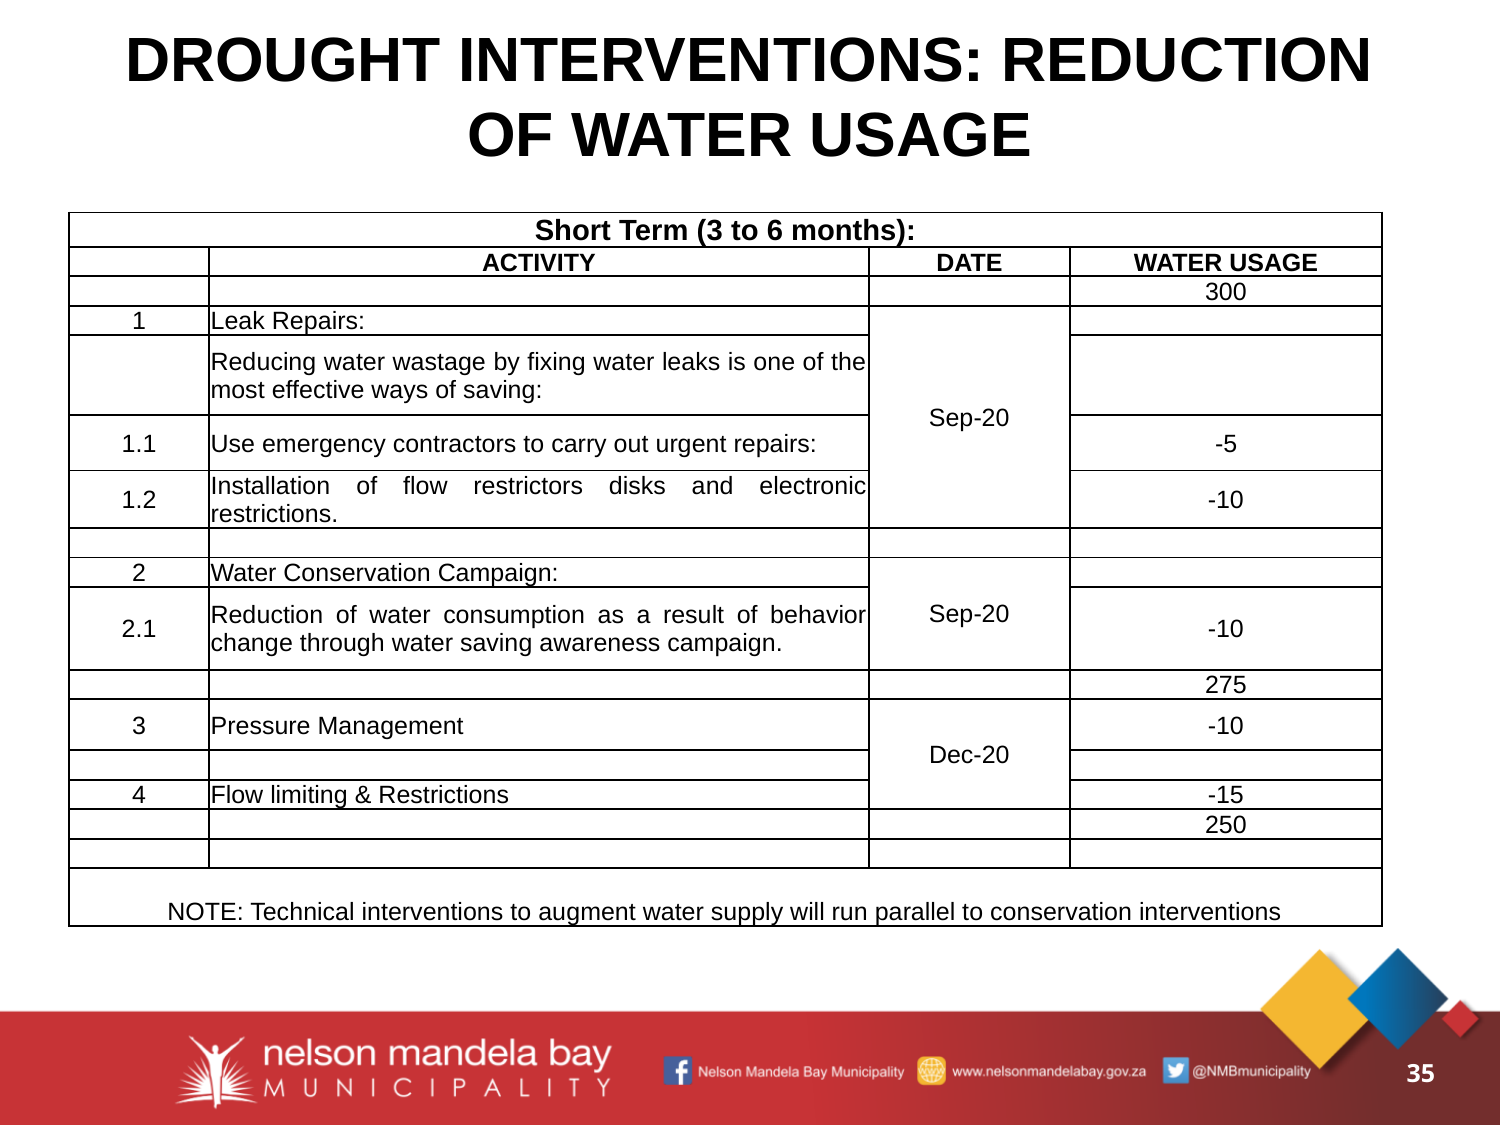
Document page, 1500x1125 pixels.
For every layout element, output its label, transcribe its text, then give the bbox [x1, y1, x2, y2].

table_cell WATER USAGE [1071, 248, 1381, 275]
table_cell Leak Repairs: [210, 307, 868, 334]
table_cell [870, 810, 1069, 838]
table_cell Sep-20 [870, 307, 1069, 527]
table_cell [70, 248, 208, 275]
table_cell [1071, 307, 1381, 334]
table_cell [70, 840, 208, 867]
table_cell [1071, 529, 1381, 557]
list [0, 948, 1500, 1125]
table_cell [870, 529, 1069, 557]
table_cell [1071, 558, 1381, 586]
table_cell Installation of flow restrictors disks and electronic restrictions. [210, 471, 868, 527]
table_cell -10 [1071, 471, 1381, 527]
table_cell [1071, 336, 1381, 414]
table_cell [70, 336, 208, 414]
table_cell [210, 529, 868, 557]
table_cell Sep-20 [870, 558, 1069, 669]
table_cell Water Conservation Campaign: [210, 558, 868, 586]
table_cell 3 [70, 700, 208, 749]
table_cell DATE [870, 248, 1069, 275]
table_cell Dec-20 [870, 700, 1069, 808]
table_cell Reduction of water consumption as a result of behavior change through water saving awareness campaign. [210, 588, 868, 669]
table_cell [70, 277, 208, 305]
table_cell -5 [1071, 416, 1381, 470]
table_cell [210, 671, 868, 698]
table_header Short Term (3 to 6 months): [70, 213, 1381, 246]
table_cell 300 [1071, 277, 1381, 305]
table_cell [870, 277, 1069, 305]
table_cell [70, 529, 208, 557]
table_cell ACTIVITY [210, 248, 868, 275]
title DROUGHT INTERVENTIONS: REDUCTION OF WATER USAGE [75, 43, 1425, 144]
table_cell 1.1 [70, 416, 208, 470]
table_cell 2 [70, 558, 208, 586]
table_cell 4 [70, 781, 208, 808]
table_cell [210, 277, 868, 305]
table_cell 275 [1071, 671, 1381, 698]
table_cell [210, 840, 868, 867]
table_cell NOTE: Technical interventions to augment water supply will run parallel to conservation interventions [70, 869, 1381, 925]
table_cell -10 [1071, 588, 1381, 669]
table_cell [70, 810, 208, 838]
table_cell [70, 671, 208, 698]
table_cell Flow limiting & Restrictions [210, 781, 868, 808]
table_cell [870, 840, 1069, 867]
table_cell 1.2 [70, 471, 208, 527]
table_cell -15 [1071, 781, 1381, 808]
table_cell [210, 810, 868, 838]
table_cell [1071, 751, 1381, 779]
table_cell [1071, 840, 1381, 867]
table_cell 2.1 [70, 588, 208, 669]
table_cell [870, 671, 1069, 698]
table_cell Reducing water wastage by fixing water leaks is one of the most effective ways of saving: [210, 336, 868, 414]
table_cell -10 [1071, 700, 1381, 749]
table_cell 1 [70, 307, 208, 334]
table_cell Pressure Management [210, 700, 868, 749]
table_cell Use emergency contractors to carry out urgent repairs: [210, 416, 868, 470]
table_cell 250 [1071, 810, 1381, 838]
table_cell [210, 751, 868, 779]
table_cell [70, 751, 208, 779]
